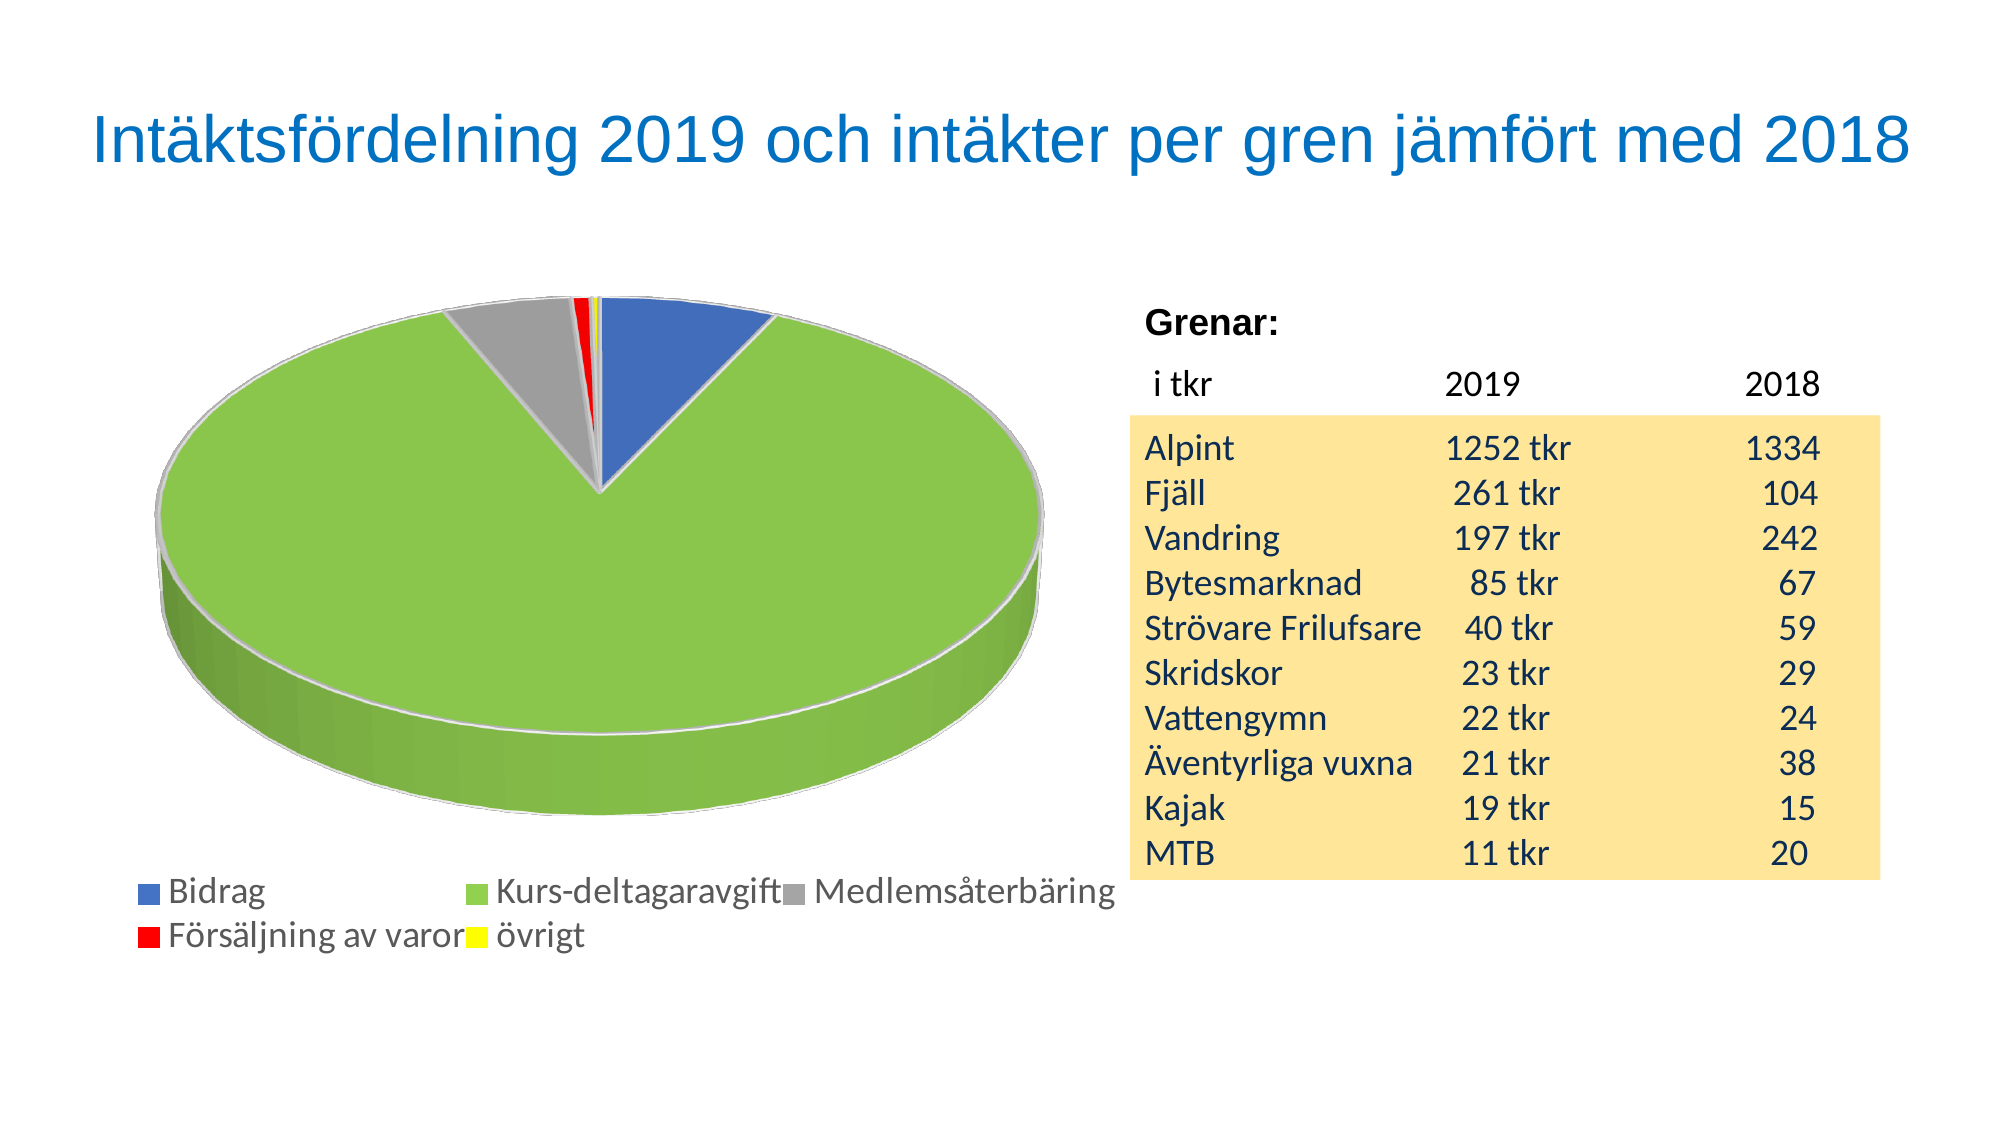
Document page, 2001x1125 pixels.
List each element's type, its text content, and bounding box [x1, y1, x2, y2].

chart [43, 295, 1116, 963]
text_box Alpint 1252 tkr 1334 Fjäll 261 tkr 104 Vandring 197 tkr 242 Bytesmarknad 85 tkr 67 Strövare Frilufsare 40 tkr 59 Skridskor 23 tkr 29 Vattengymn 22 tkr 24 Äventyrliga vuxna 21 tkr 38 Kajak 19 tkr 15 MTB 11 tkr 20 [1129, 415, 1881, 880]
text_box i tkr 2019 2018 [1129, 351, 1863, 412]
text_box Grenar: [1129, 290, 1828, 351]
title Intäktsfördelning 2019 och intäkter per gren jämfört med 2018 [76, 54, 1940, 227]
